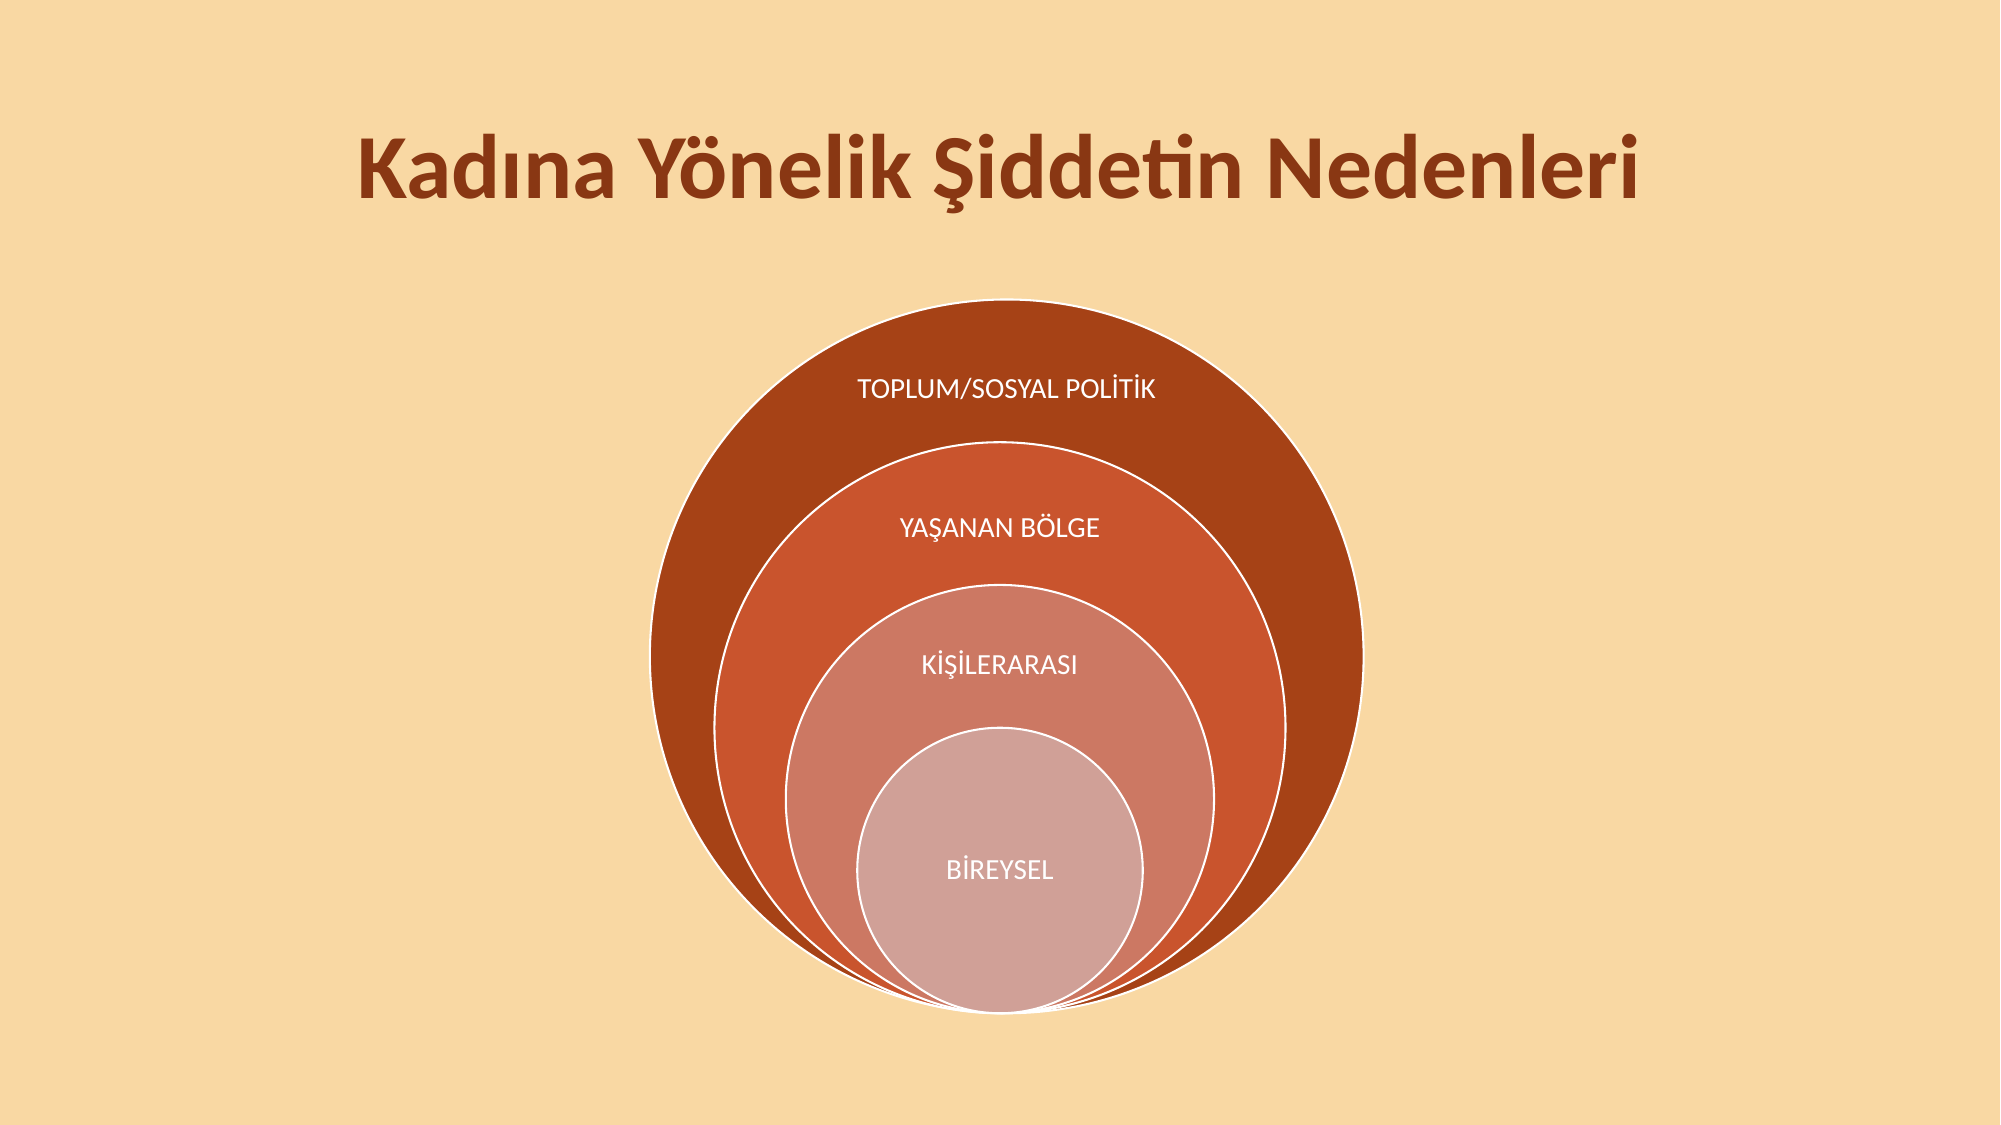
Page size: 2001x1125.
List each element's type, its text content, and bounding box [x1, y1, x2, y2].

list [137, 299, 1863, 1014]
title Kadına Yönelik Şiddetin Nedenleri [137, 59, 1863, 278]
